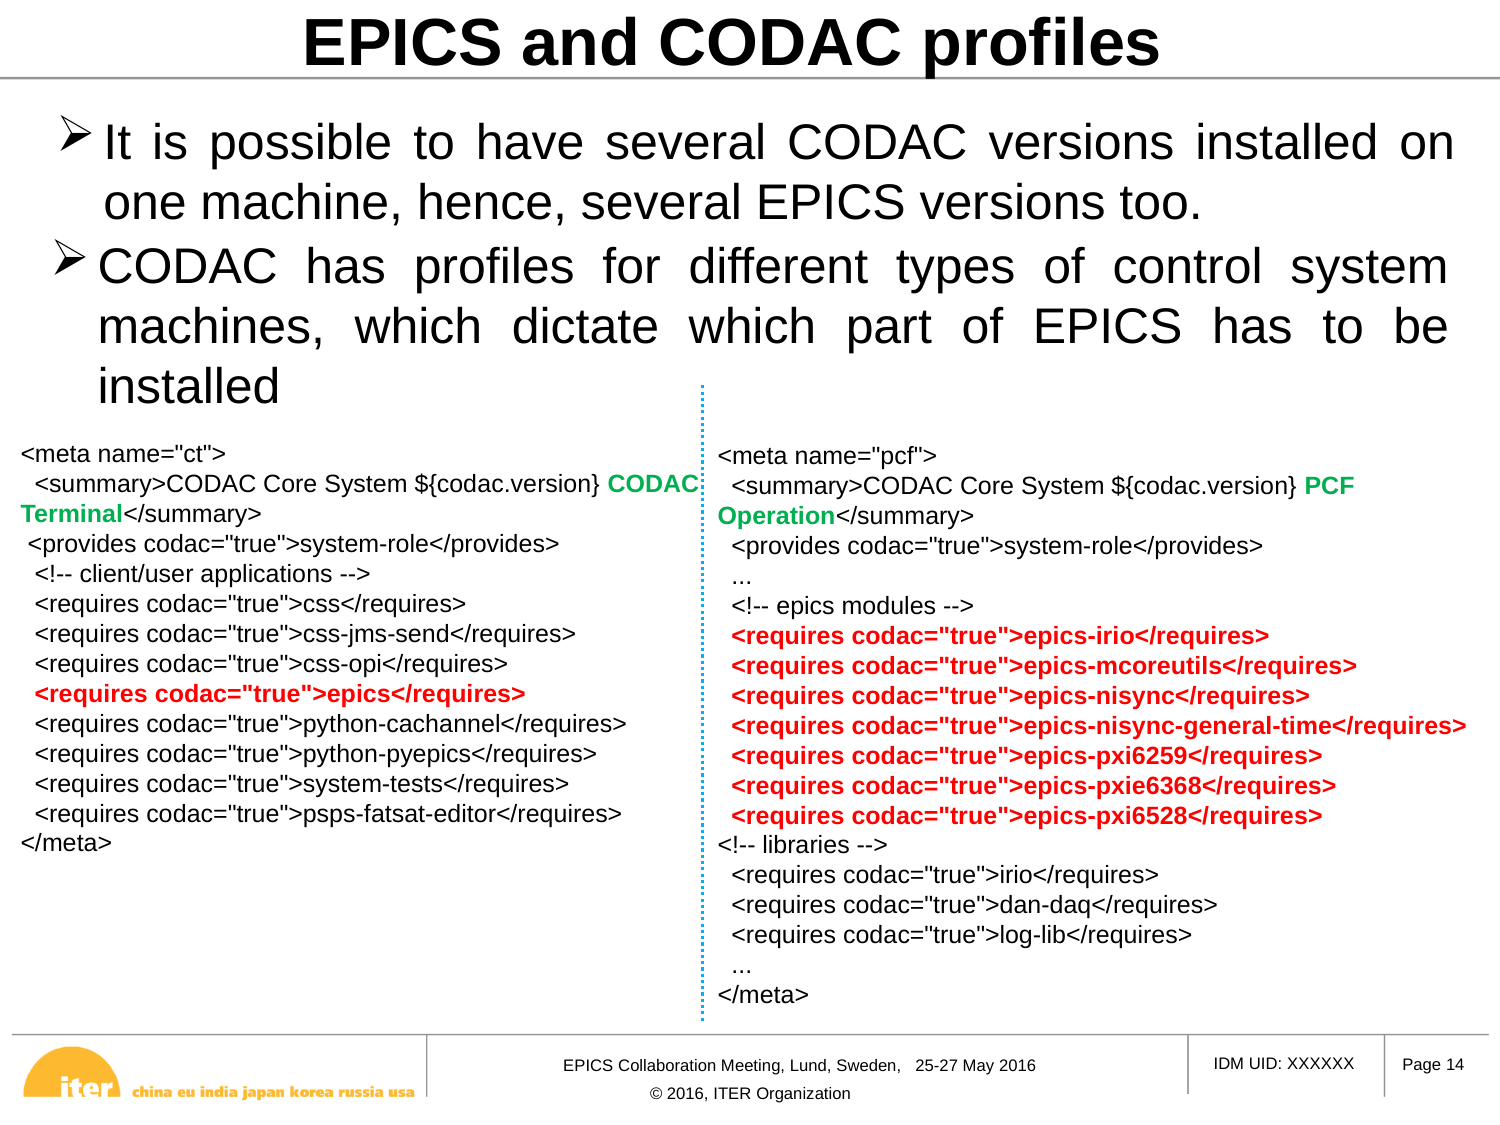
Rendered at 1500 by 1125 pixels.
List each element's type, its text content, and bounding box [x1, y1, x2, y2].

text_box CODAC has profiles for different types of control system machines, which dictate which part of EPICS has to be installed [35, 225, 1465, 409]
picture [0, 1022, 1500, 1125]
text_box <meta name="ct"> <summary>CODAC Core System ${codac.version} CODAC Terminal</summary> <provides codac="true">system-role</provides> <!-- client/user applications --> <requires codac="true">css</requires> <requires codac="true">css-jms-send</requires> <requires codac="true">css-opi</requires> <requires codac="true">epics</requires> <requires codac="true">python-cachannel</requires> <requires codac="true">python-pyepics</requires> <requires codac="true">system-tests</requires> <requires codac="true">psps-fatsat-editor</requires> </meta> [5, 430, 698, 865]
title EPICS and CODAC profiles [76, 0, 1390, 79]
text_box <meta name="pcf"> <summary>CODAC Core System ${codac.version} PCF Operation</summary> <provides codac="true">system-role</provides> ... <!-- epics modules --> <requires codac="true">epics-irio</requires> <requires codac="true">epics-mcoreutils</requires> <requires codac="true">epics-nisync</requires> <requires codac="true">epics-nisync-general-time</requires> <requires codac="true">epics-pxi6259</requires> <requires codac="true">epics-pxie6368</requires> <requires codac="true">epics-pxi6528</requires> <!-- libraries --> <requires codac="true">irio</requires> <requires codac="true">dan-daq</requires> <requires codac="true">log-lib</requires> ... </meta> [708, 432, 1495, 1017]
list It is possible to have several CODAC versions installed on one machine, hence, several EPICS versions too. [41, 101, 1471, 232]
